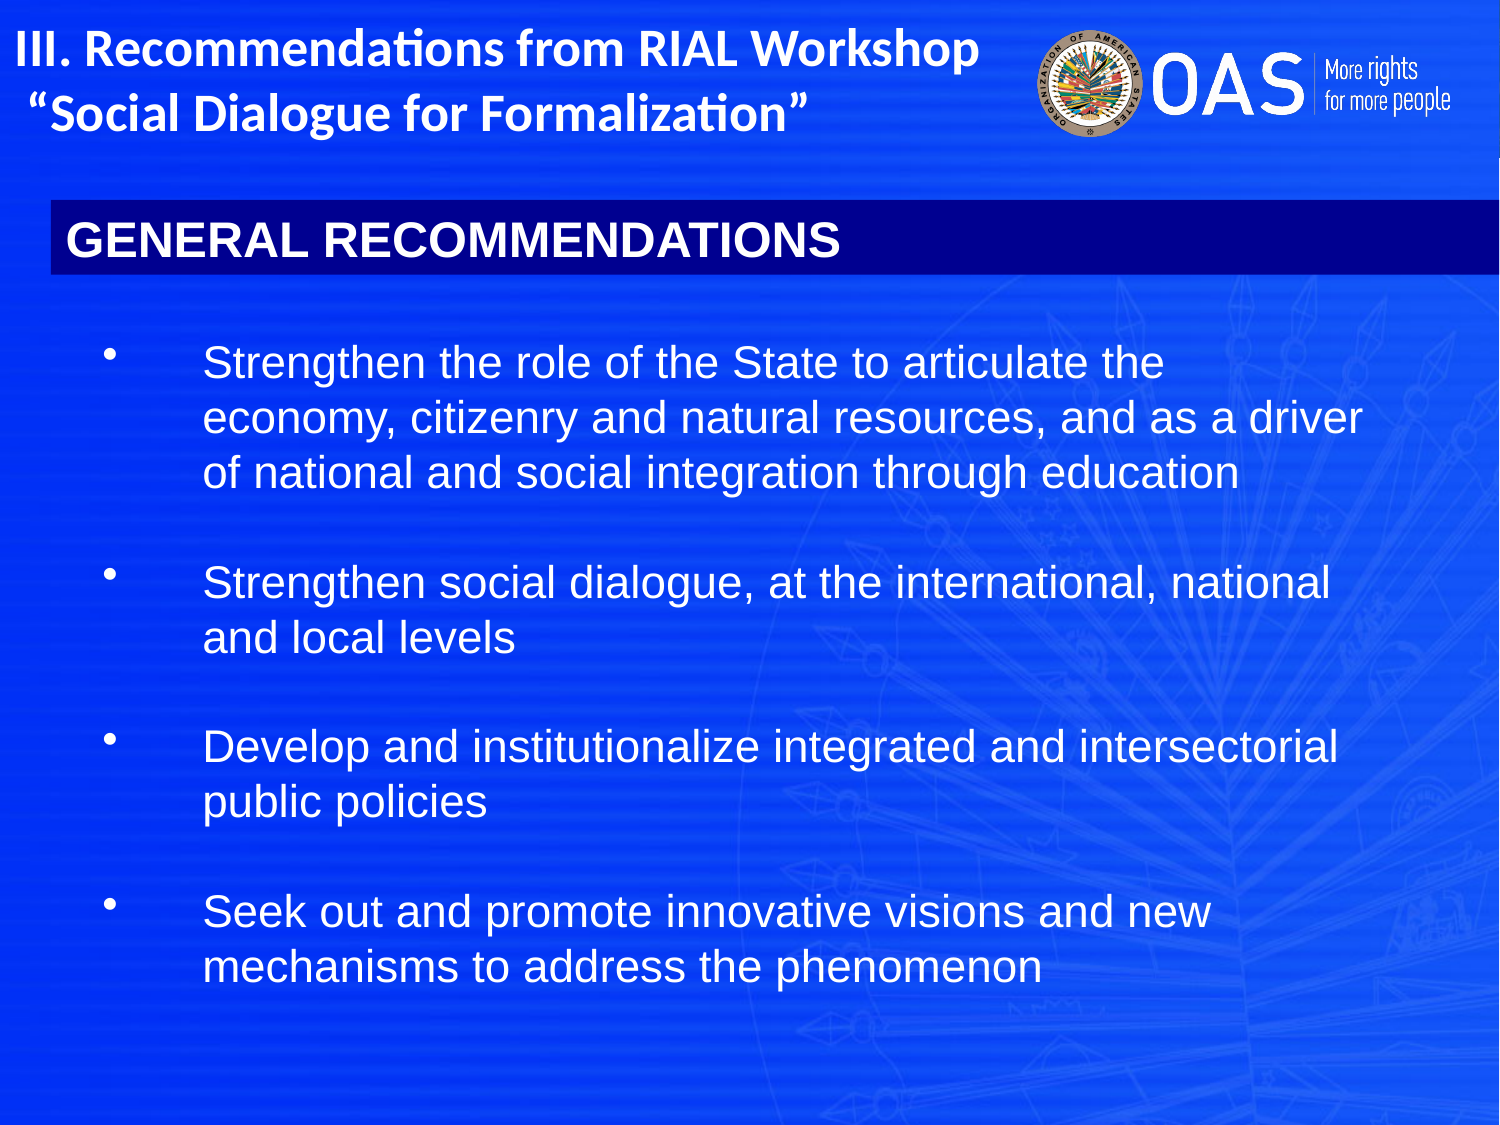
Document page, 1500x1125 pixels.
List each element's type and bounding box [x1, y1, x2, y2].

picture [1037, 30, 1451, 137]
list [0, 0, 1500, 1125]
